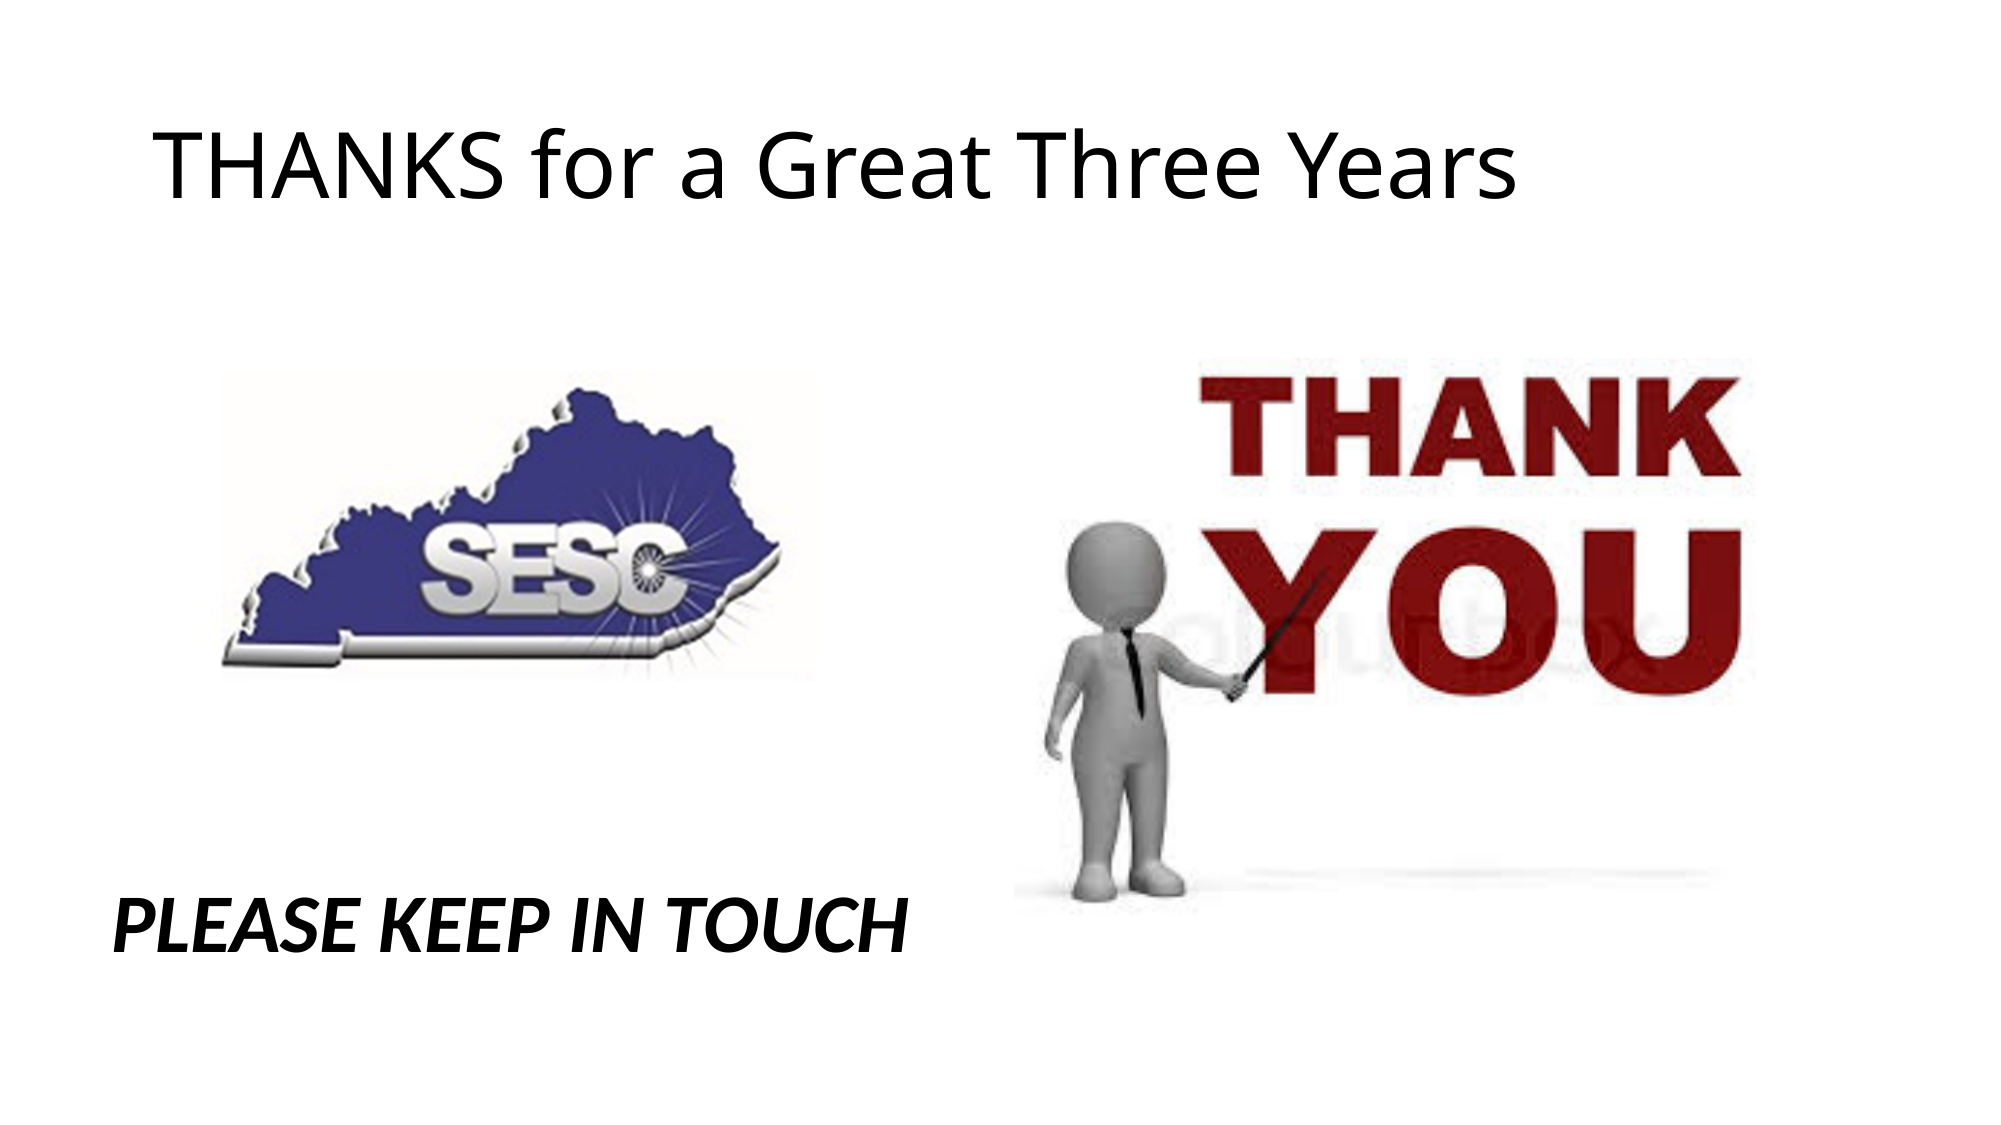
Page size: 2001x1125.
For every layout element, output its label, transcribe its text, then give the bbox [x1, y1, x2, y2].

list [1014, 358, 1765, 921]
title THANKS for a Great Three Years [137, 59, 1863, 278]
text_box PLEASE KEEP IN TOUCH [96, 862, 925, 977]
picture [199, 371, 825, 683]
